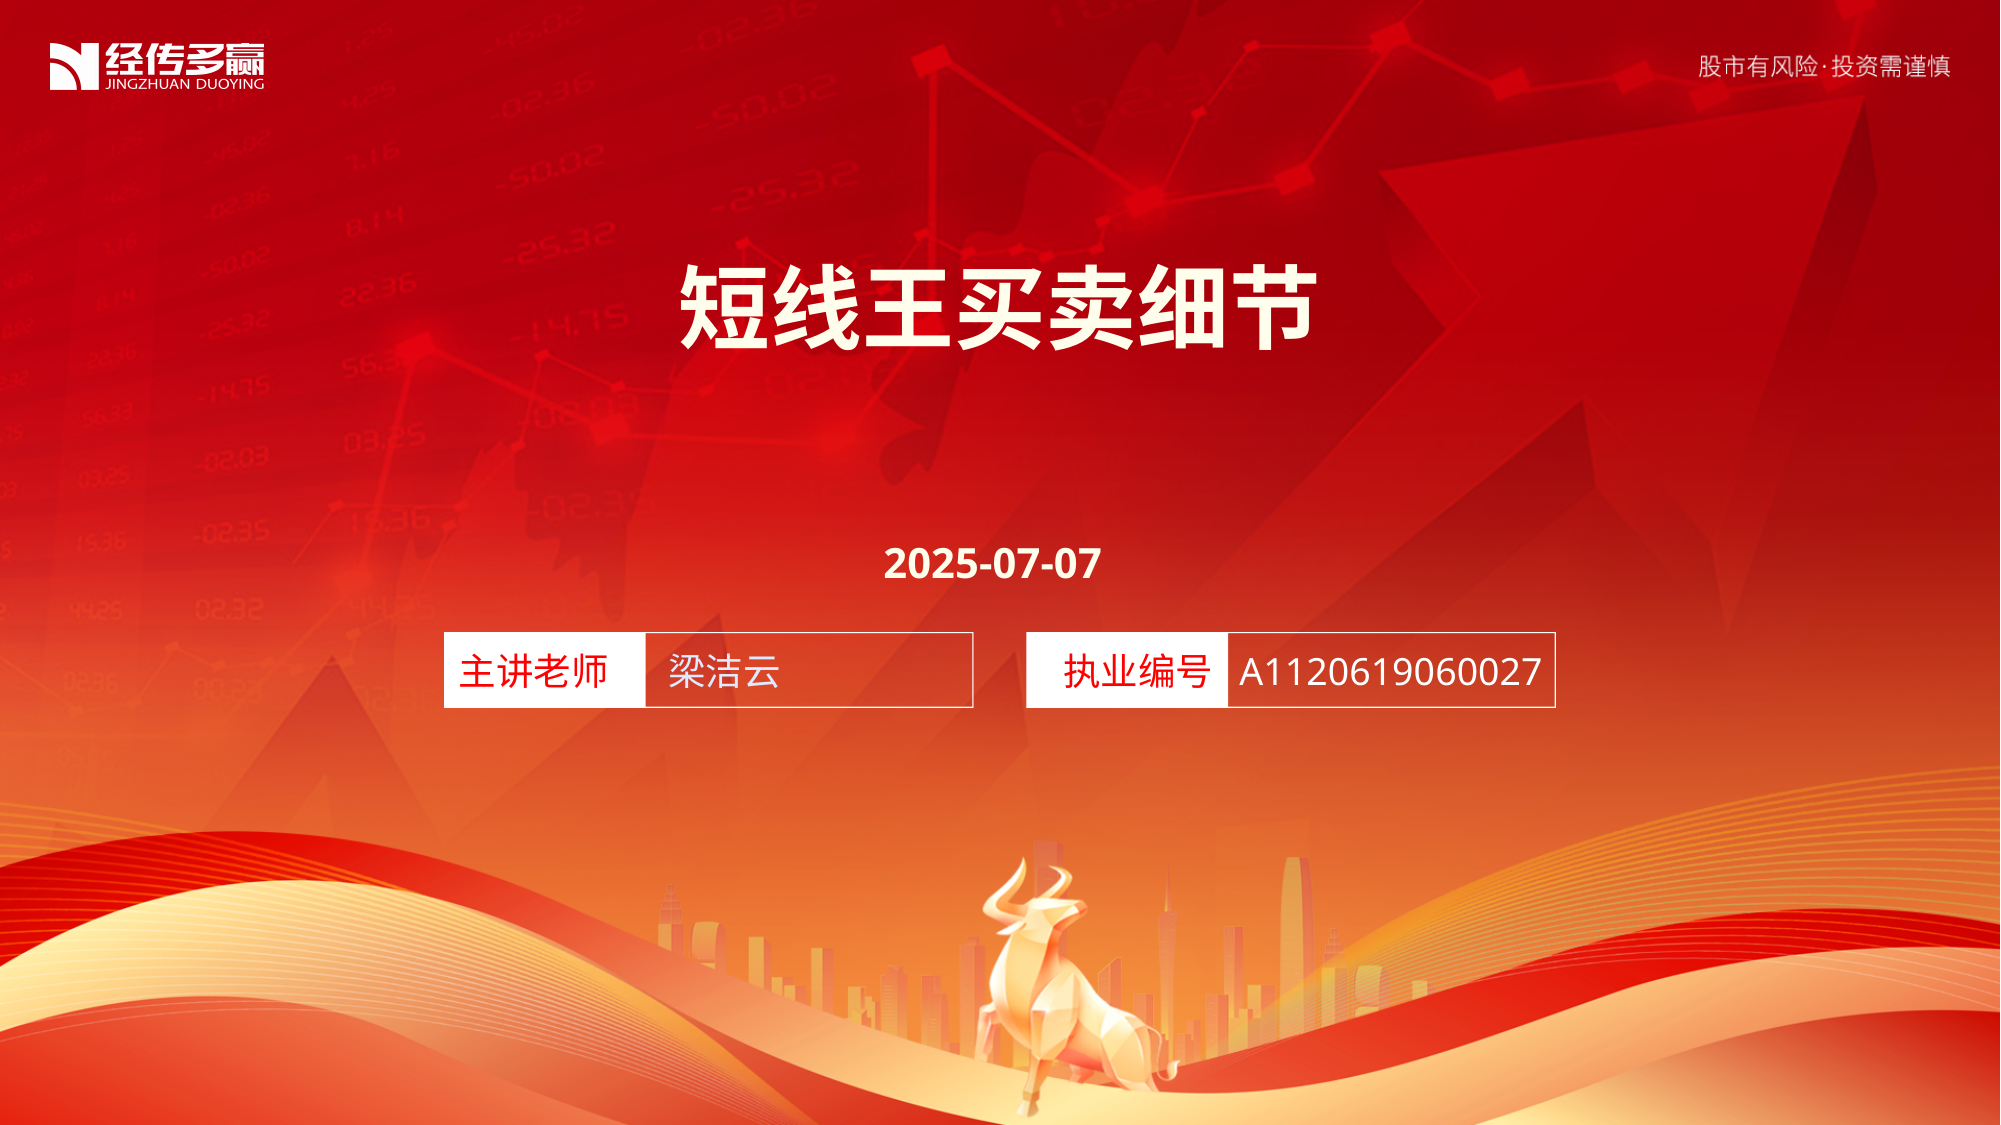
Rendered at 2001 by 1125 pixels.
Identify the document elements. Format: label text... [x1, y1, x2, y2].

text_box 执业编号 A1120619060027 [1048, 640, 1644, 745]
text_box 短线王买卖细节 [208, 221, 1792, 578]
text_box 2025-07-07 [774, 529, 1117, 595]
picture [0, 0, 2000, 1125]
